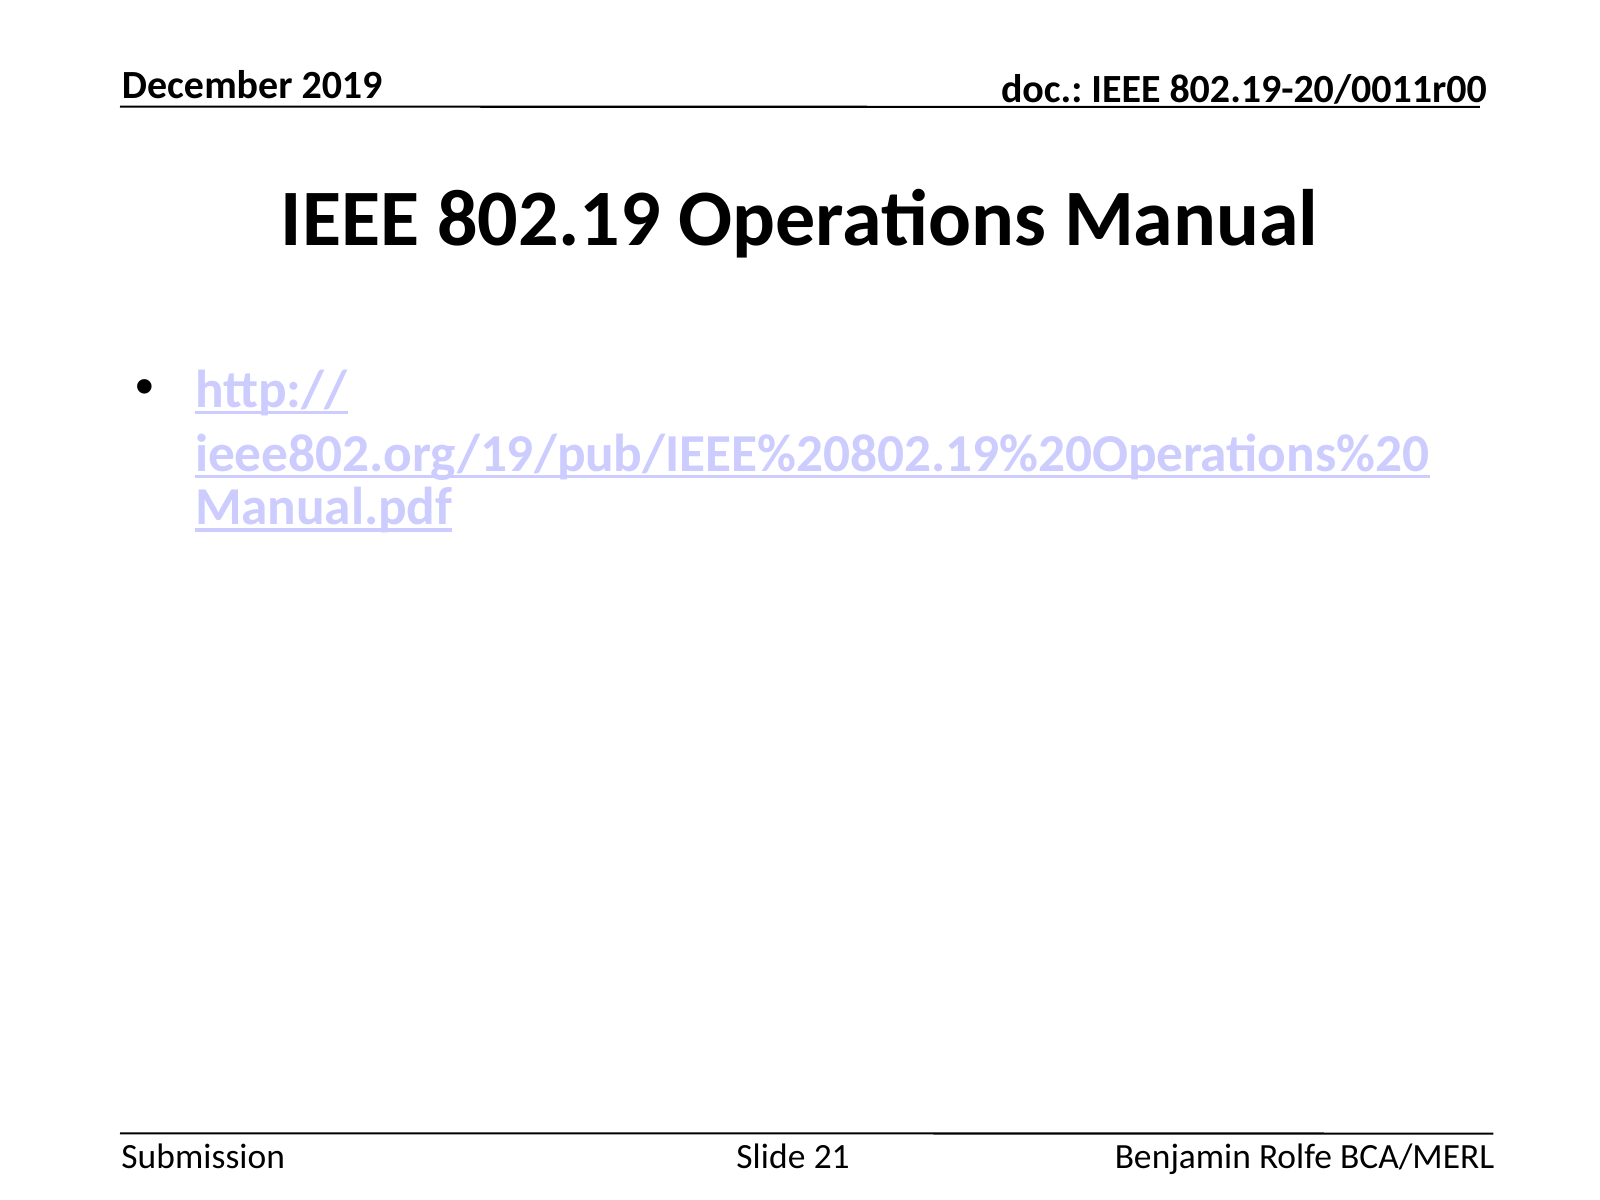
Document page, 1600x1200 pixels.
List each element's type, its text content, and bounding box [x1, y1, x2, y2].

title IEEE 802.19 Operations Manual [119, 119, 1480, 307]
list http://ieee802.org/19/pub/IEEE%20802.19%20Operations%20Manual.pdf [119, 346, 1480, 1067]
slide_number Slide 21 [733, 1132, 854, 1197]
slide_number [121, 58, 451, 107]
footer Benjamin Rolfe BCA/MERL [937, 1132, 1495, 1174]
